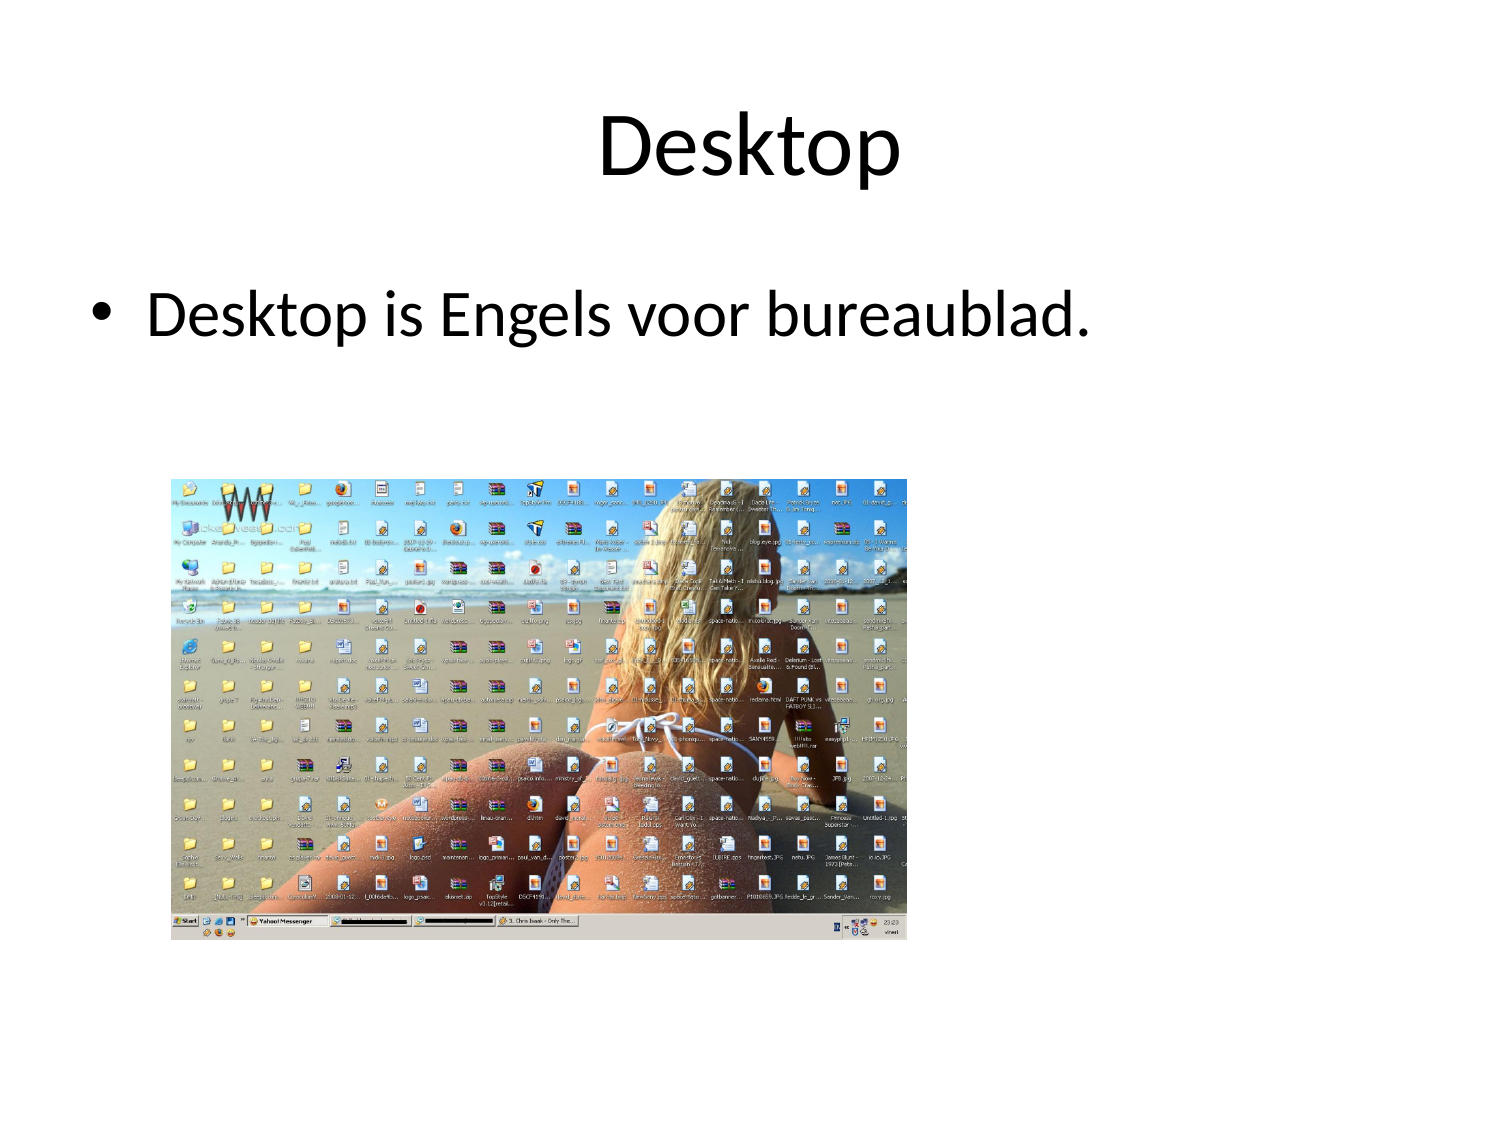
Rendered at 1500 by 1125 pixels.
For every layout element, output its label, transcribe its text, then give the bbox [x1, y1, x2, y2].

title Desktop [75, 45, 1425, 233]
picture [170, 479, 908, 940]
list Desktop is Engels voor bureaublad. [75, 262, 1425, 1005]
